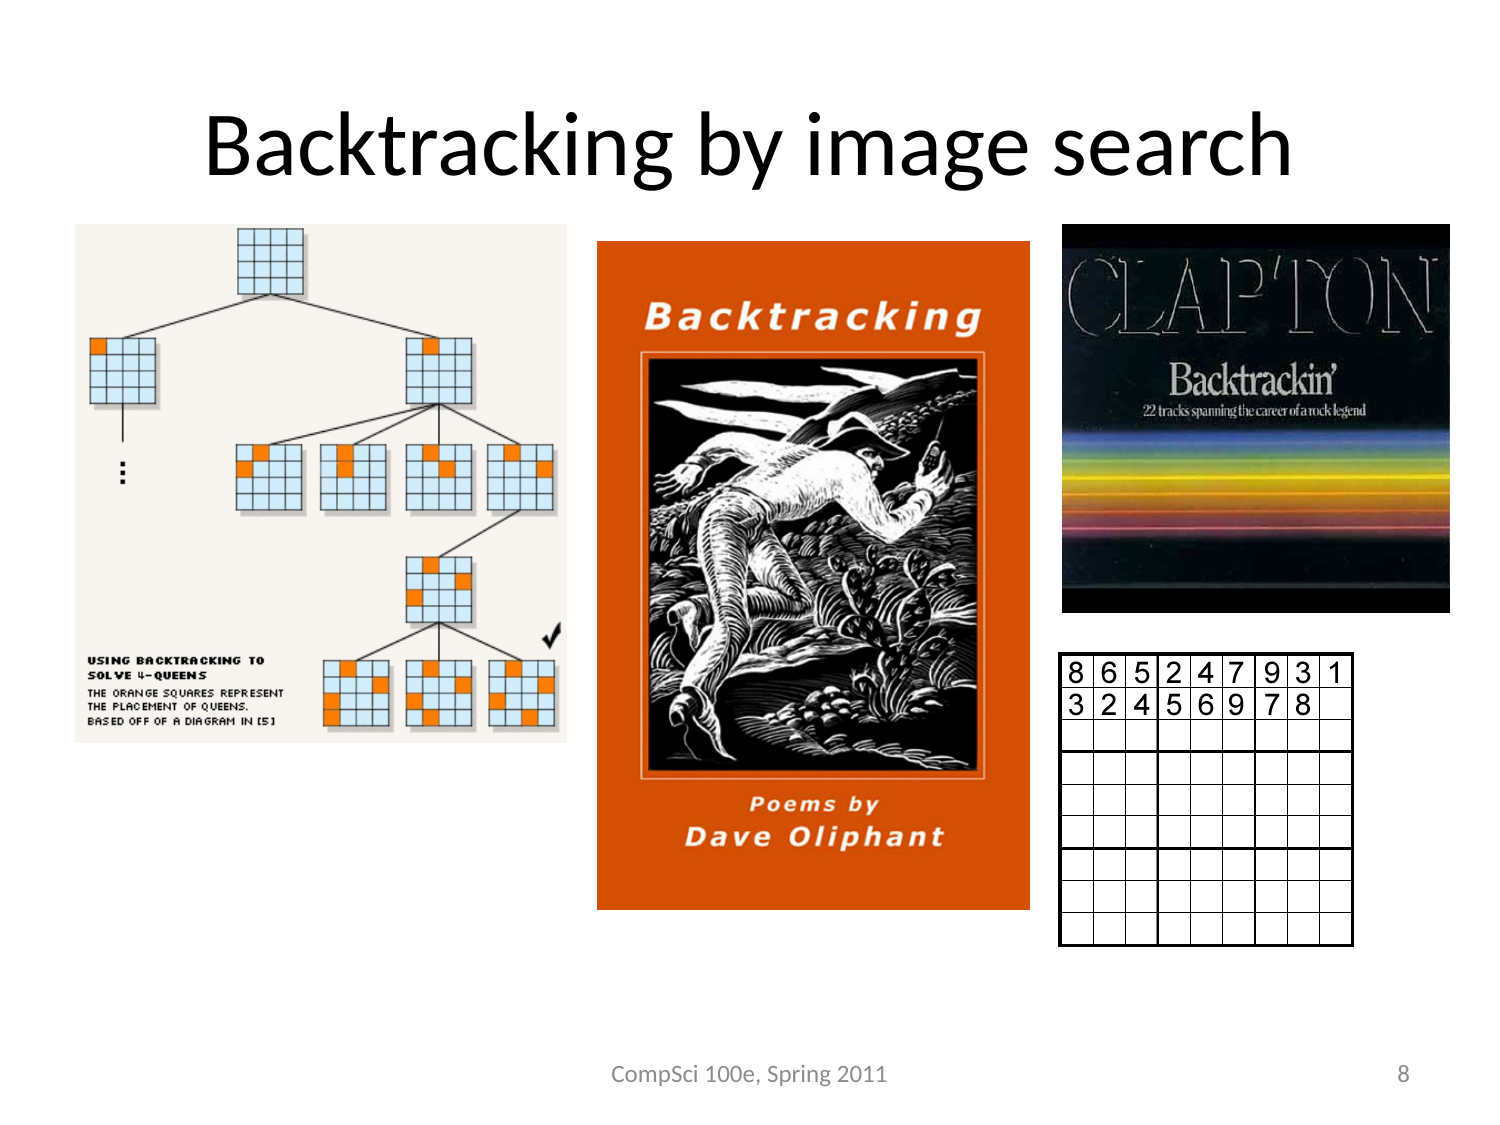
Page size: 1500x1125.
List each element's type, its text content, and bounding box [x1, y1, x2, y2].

picture [74, 224, 567, 744]
footer CompSci 100e, Spring 2011 [512, 1042, 988, 1103]
slide_number 8 [1074, 1042, 1425, 1103]
picture [1062, 224, 1451, 613]
picture [597, 241, 1030, 910]
title Backtracking by image search [75, 45, 1425, 233]
picture [1058, 651, 1354, 948]
